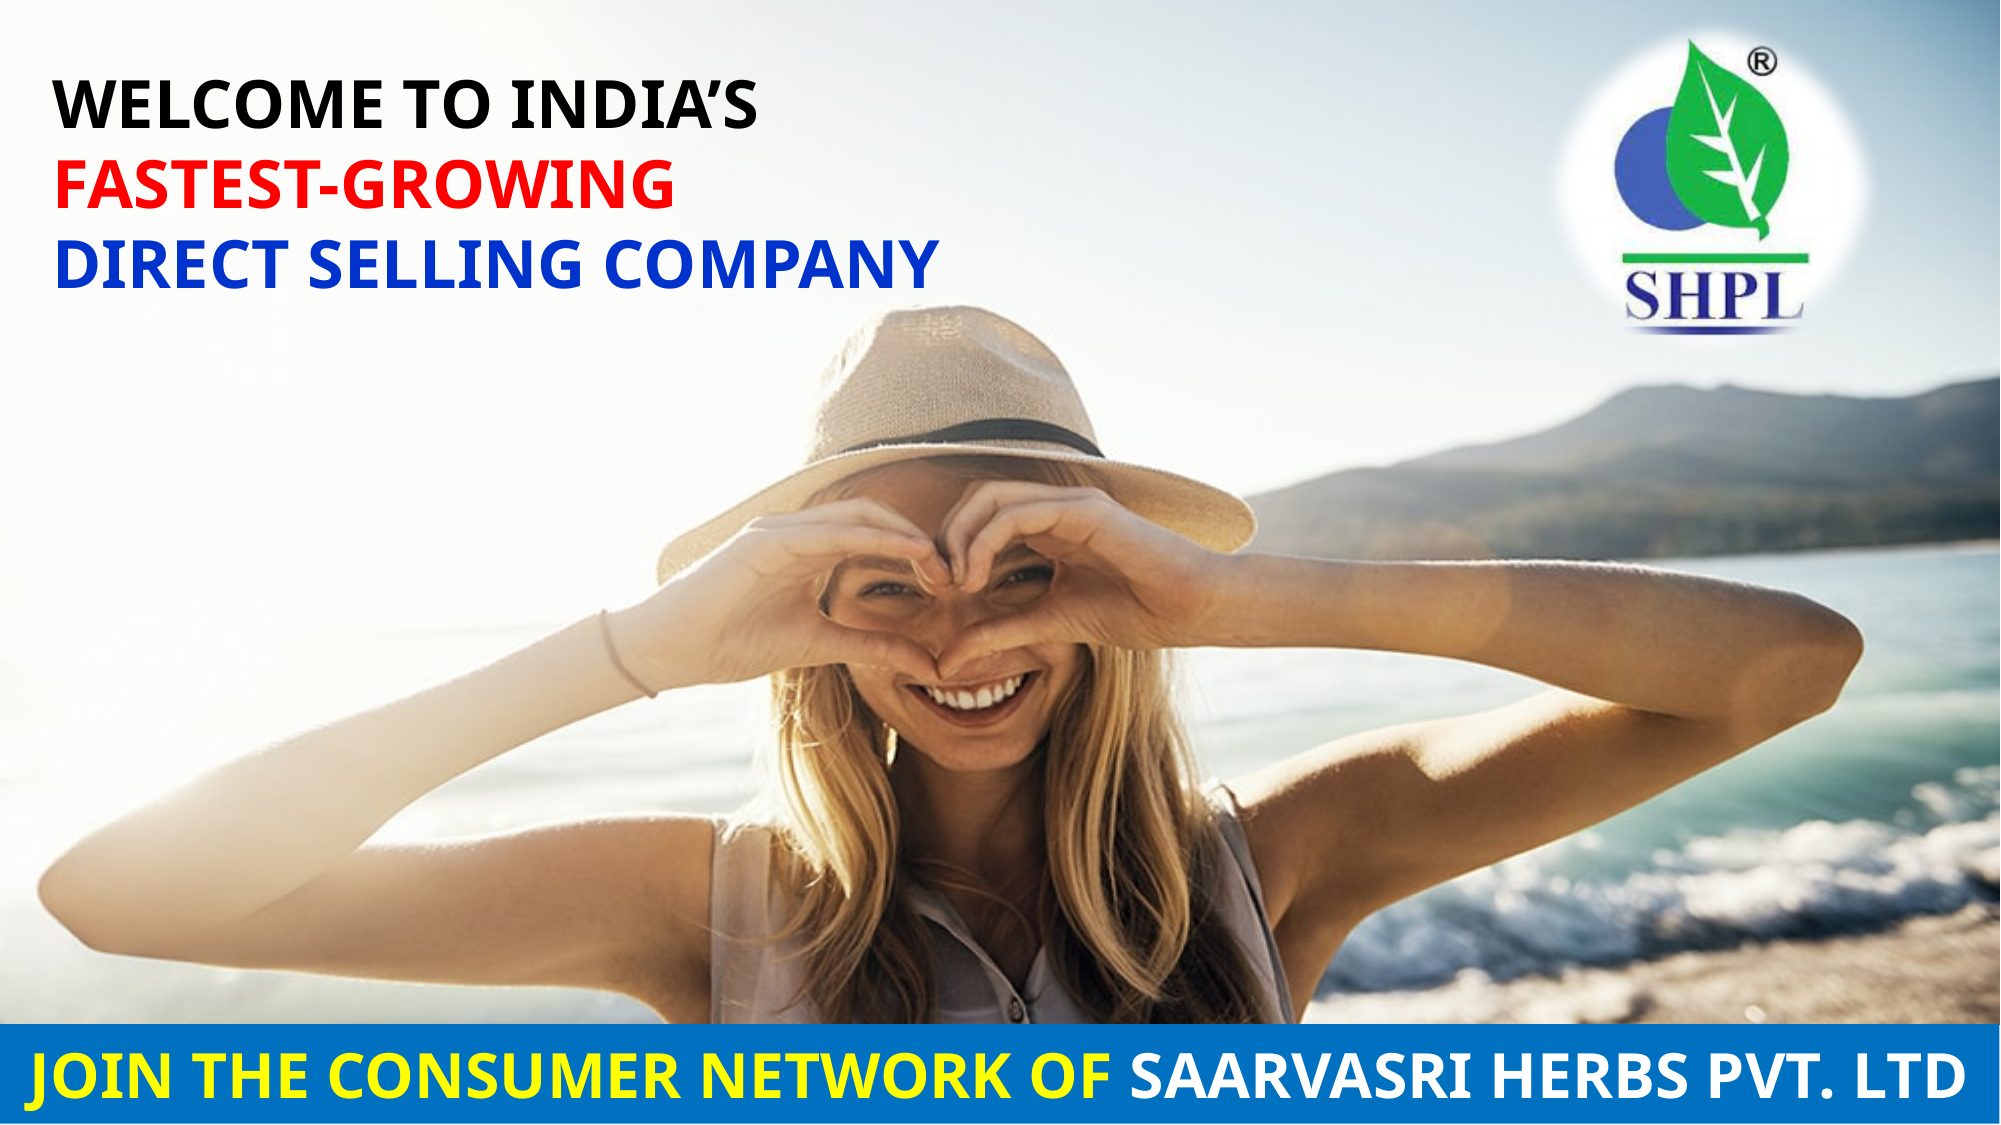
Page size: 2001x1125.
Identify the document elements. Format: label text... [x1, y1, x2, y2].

text_box JOIN THE CONSUMER NETWORK OF SAARVASRI HERBS PVT. LTD [0, 1032, 2000, 1125]
picture [0, 0, 2000, 1025]
